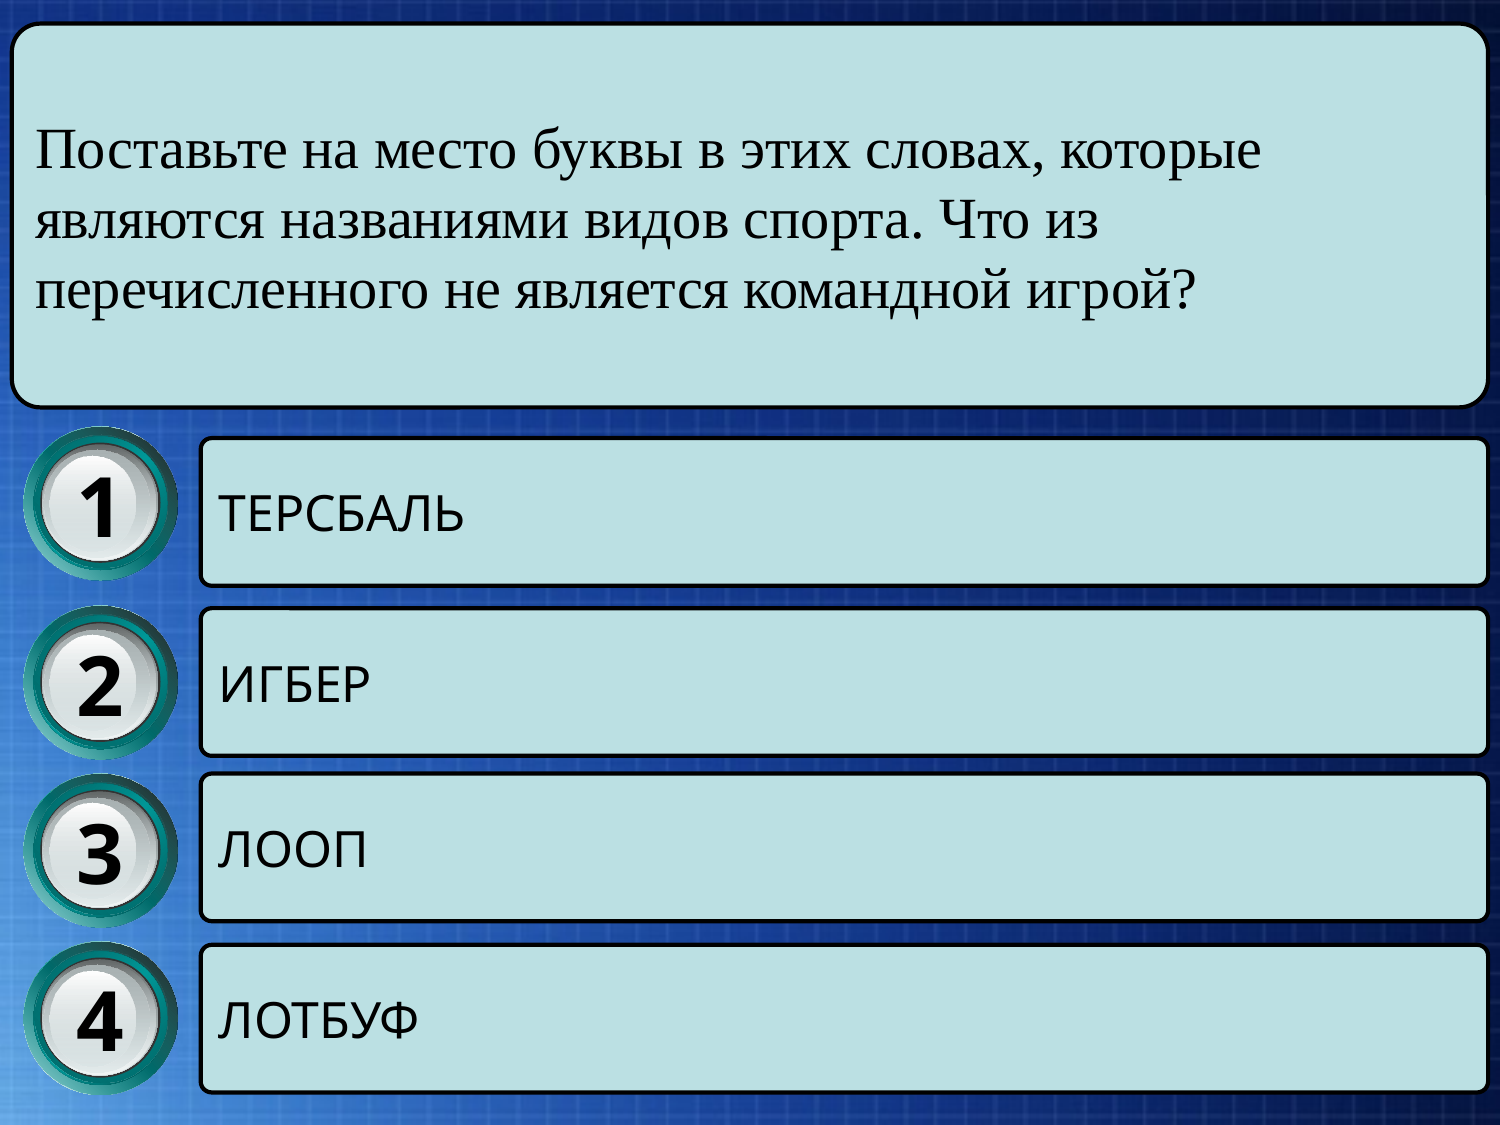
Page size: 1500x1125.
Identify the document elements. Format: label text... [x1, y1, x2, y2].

text_box ЛОТБУФ [198, 942, 1491, 1095]
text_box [23, 426, 178, 581]
text_box ИГБЕР [198, 606, 1491, 758]
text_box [23, 773, 178, 928]
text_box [23, 605, 178, 760]
text_box ЛООП [198, 771, 1491, 924]
picture [0, 0, 1500, 1125]
text_box Поставьте на место буквы в этих словах, которые являются названиями видов спорта. Что из перечисленного не является командной игрой? [9, 21, 1491, 410]
text_box ТЕРСБАЛЬ [198, 435, 1491, 588]
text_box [23, 941, 178, 1096]
